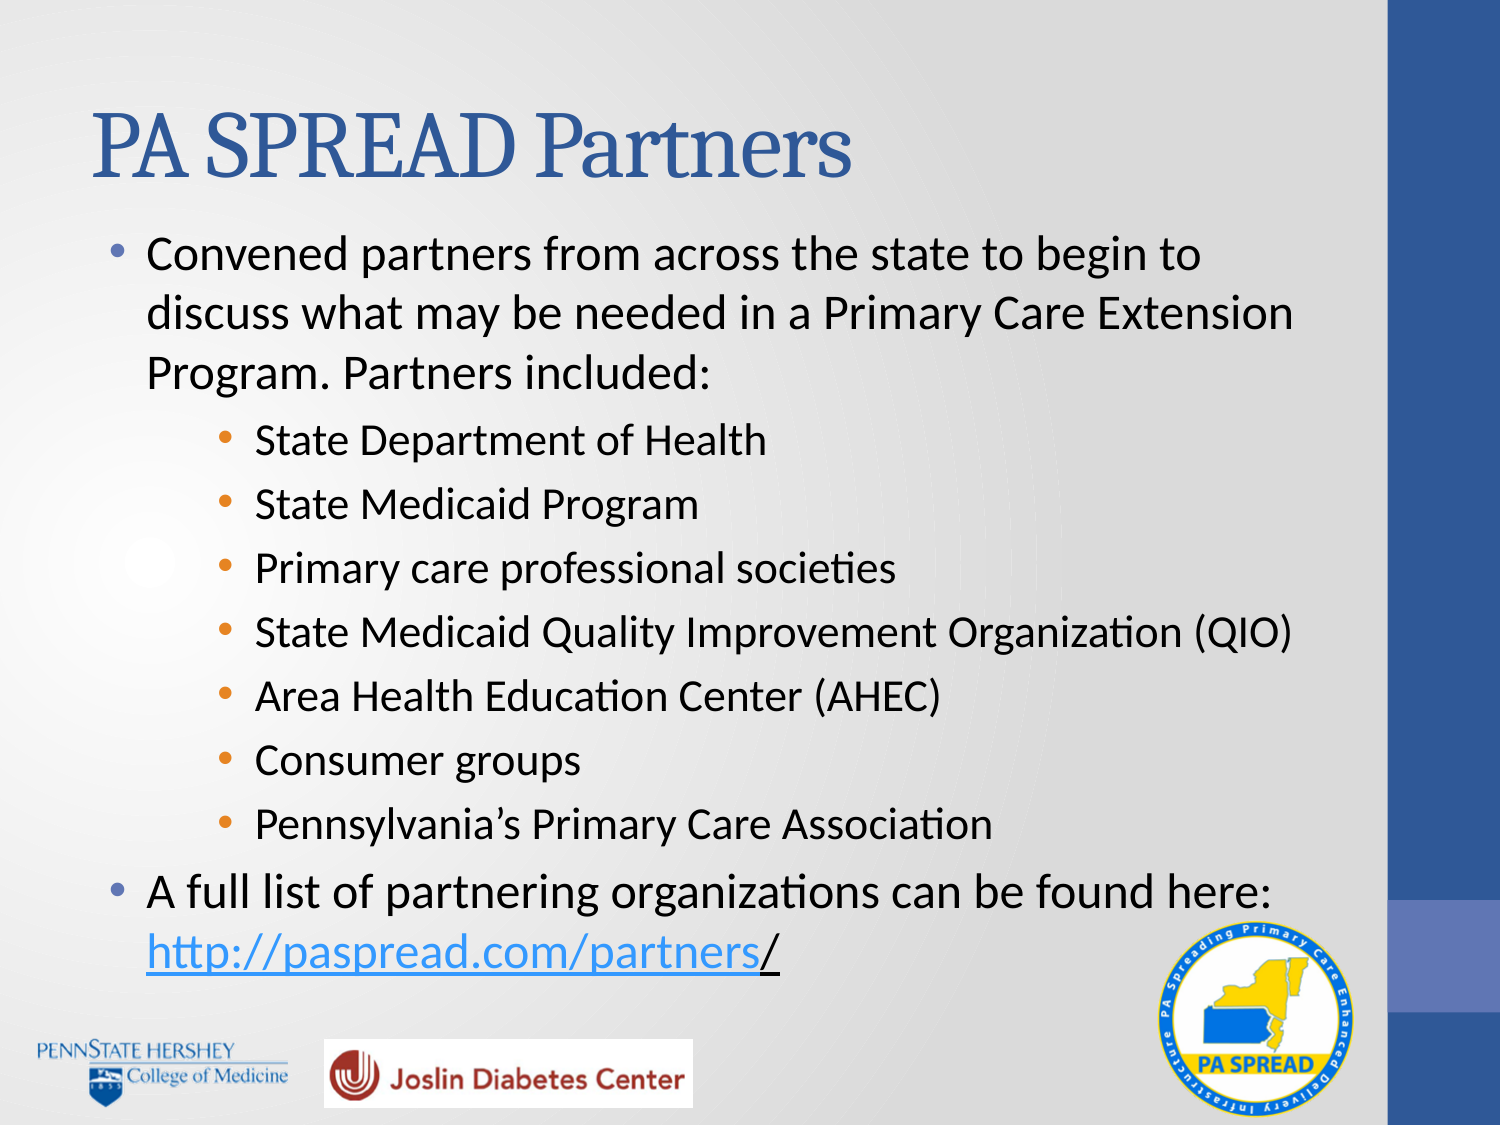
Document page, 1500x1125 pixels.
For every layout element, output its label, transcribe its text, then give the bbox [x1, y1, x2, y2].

picture [37, 1037, 288, 1110]
title PA SPREAD Partners [75, 45, 1325, 212]
list Convened partners from across the state to begin to discuss what may be needed in a Primary Care Extension Program. Partners included: State Department of Health State Medicaid Program Primary care professional societies State Medicaid Quality Improvement Organization (QIO) Area Health Education Center (AHEC) Consumer groups Pennsylvania’s Primary Care Association A full list of partnering organizations can be found here: http://paspread.com/partners/ [74, 212, 1326, 1013]
picture [1149, 913, 1360, 1125]
picture [324, 1039, 693, 1108]
